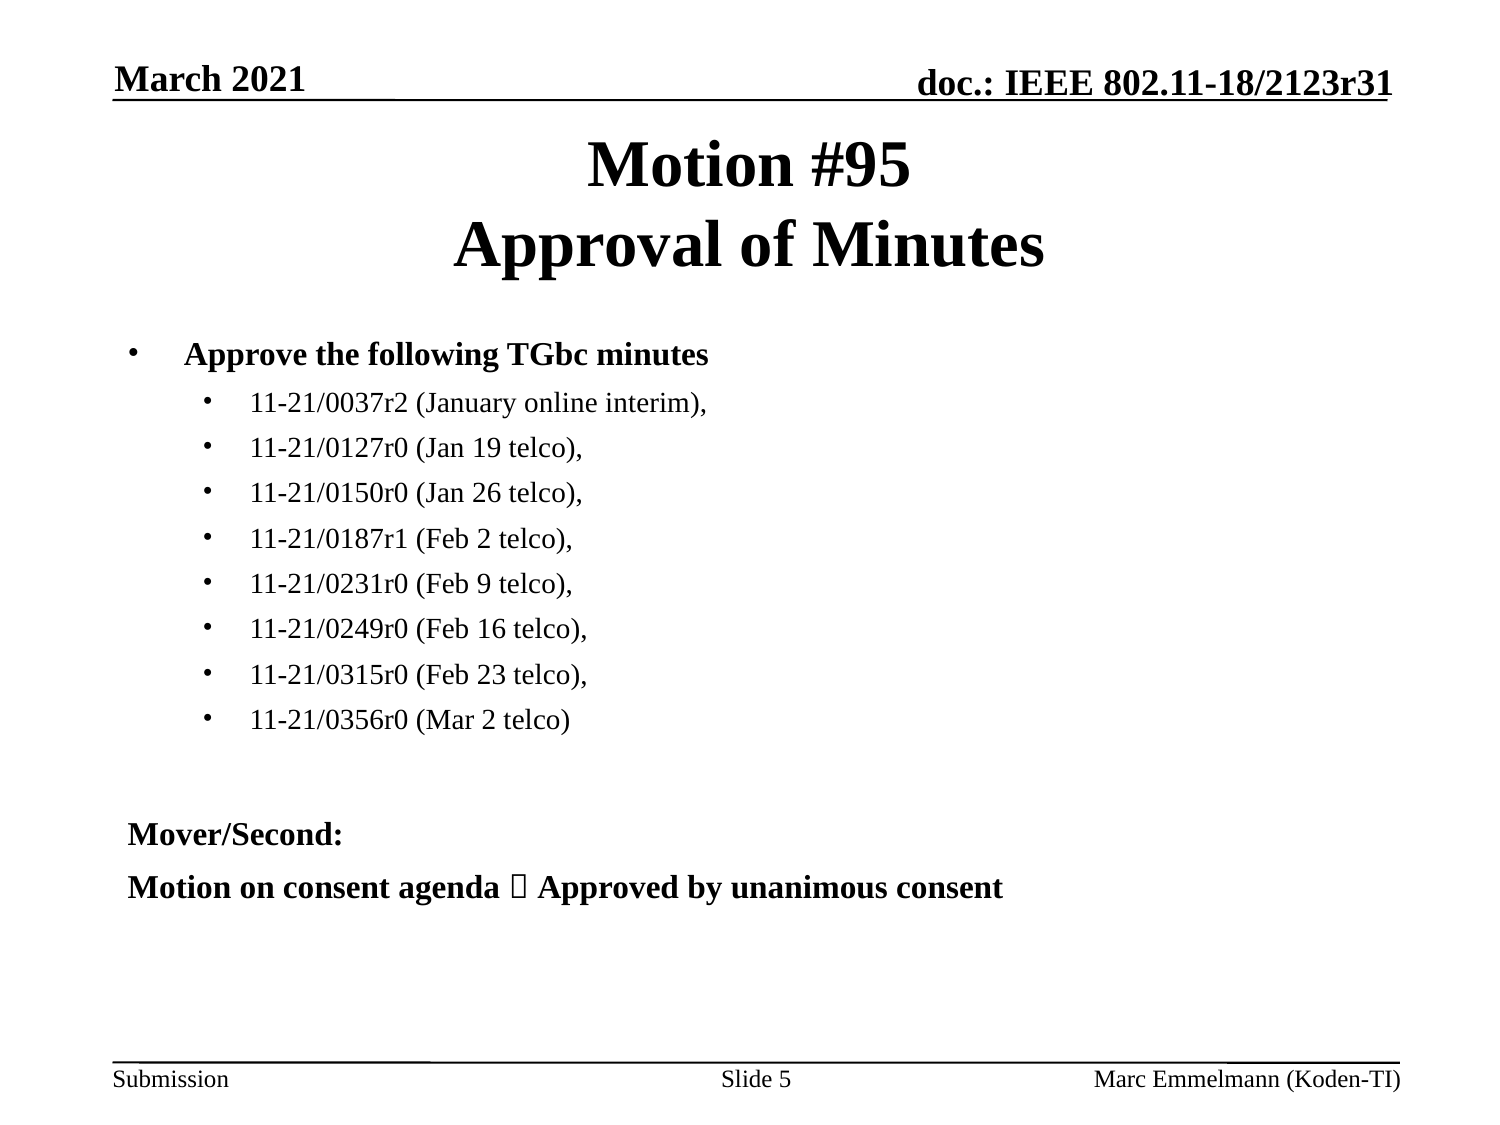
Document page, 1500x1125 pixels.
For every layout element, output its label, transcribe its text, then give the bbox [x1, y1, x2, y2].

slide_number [114, 54, 423, 100]
list Approve the following TGbc minutes 11-21/0037r2 (January online interim), 11-21/0127r0 (Jan 19 telco), 11-21/0150r0 (Jan 26 telco), 11-21/0187r1 (Feb 2 telco), 11-21/0231r0 (Feb 9 telco), 11-21/0249r0 (Feb 16 telco), 11-21/0315r0 (Feb 23 telco), 11-21/0356r0 (Mar 2 telco) Mover/Second: Motion on consent agenda  Approved by unanimous consent [112, 324, 1388, 1000]
title Motion #95 Approval of Minutes [112, 112, 1388, 288]
slide_number Slide 5 [712, 1061, 800, 1123]
footer Marc Emmelmann (Koden-TI) [878, 1061, 1402, 1093]
